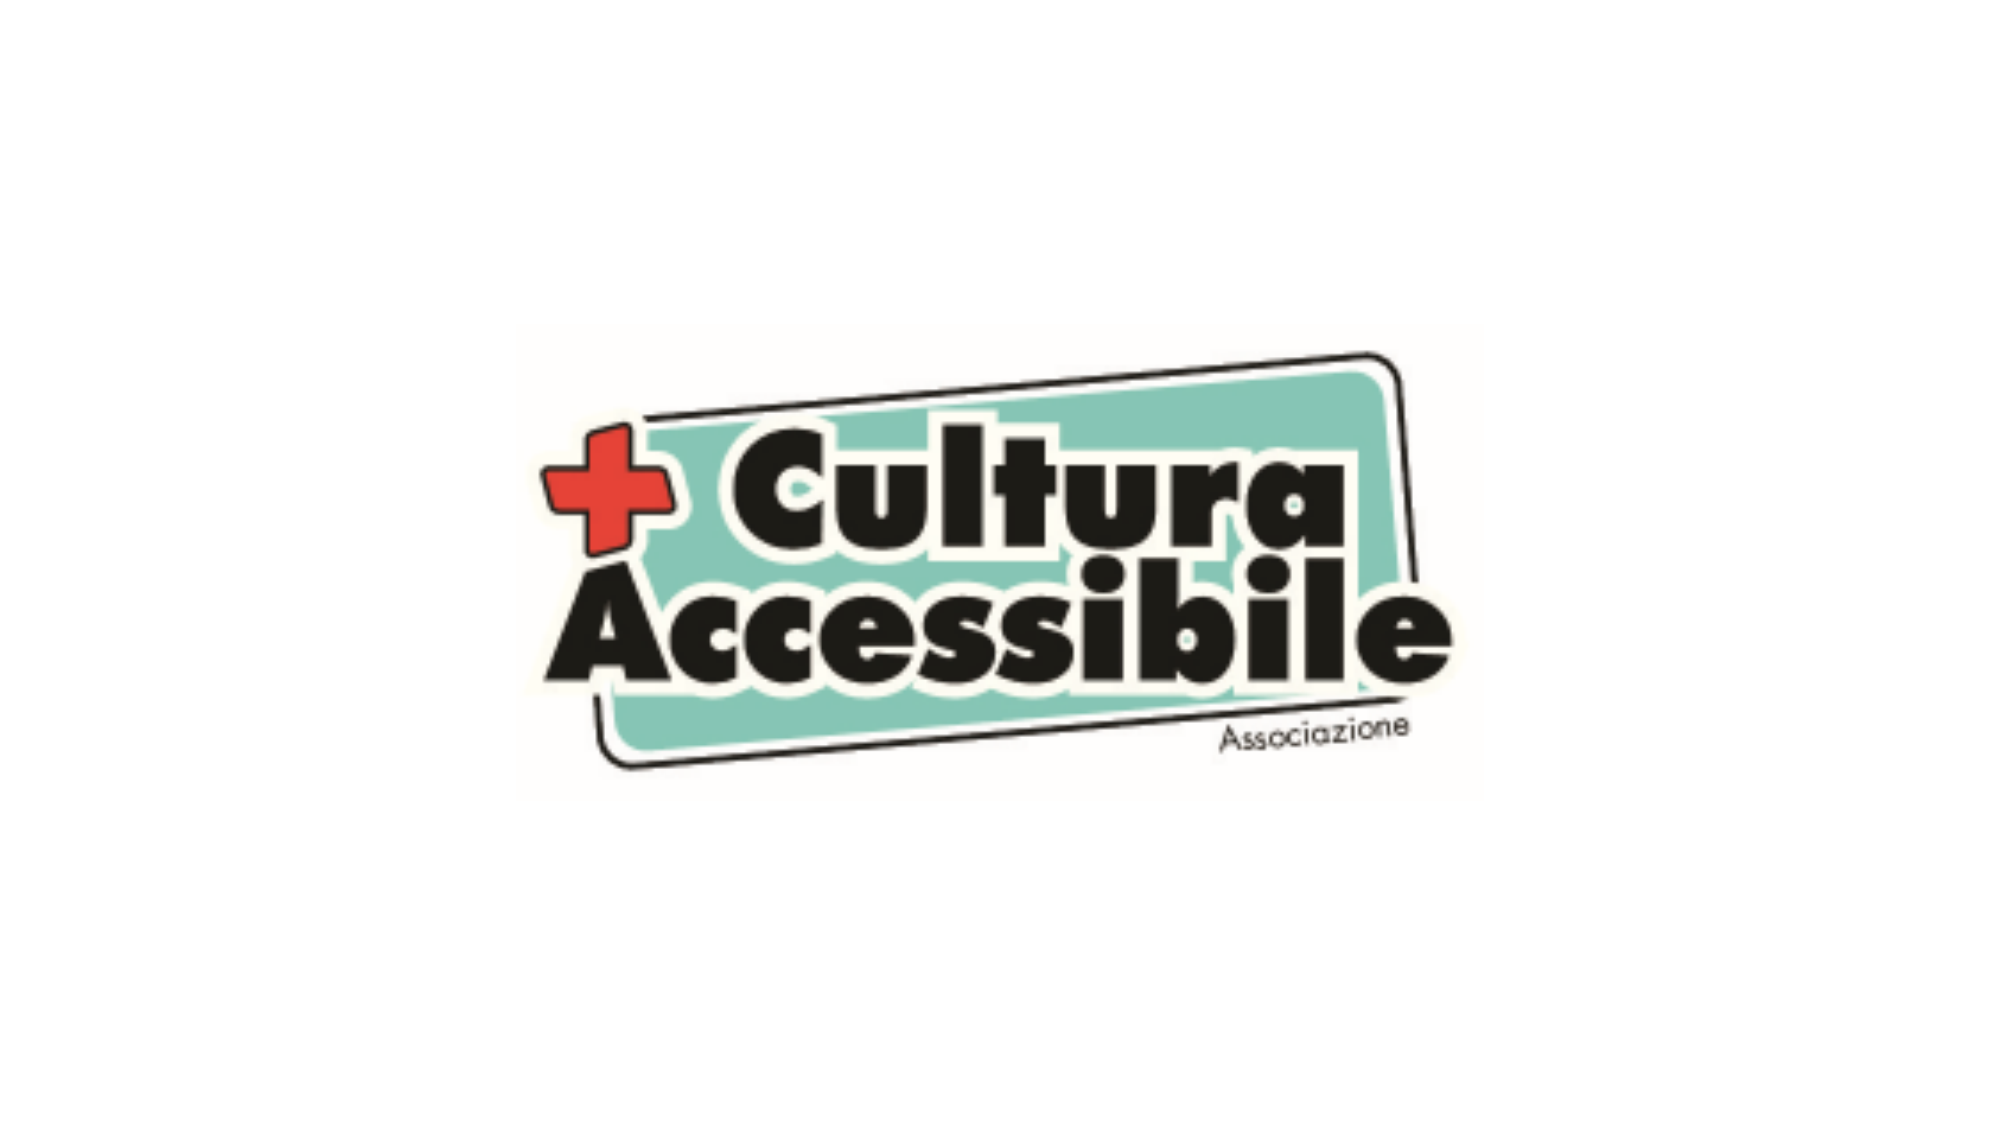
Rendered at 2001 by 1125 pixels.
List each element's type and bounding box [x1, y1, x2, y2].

picture [516, 323, 1484, 801]
